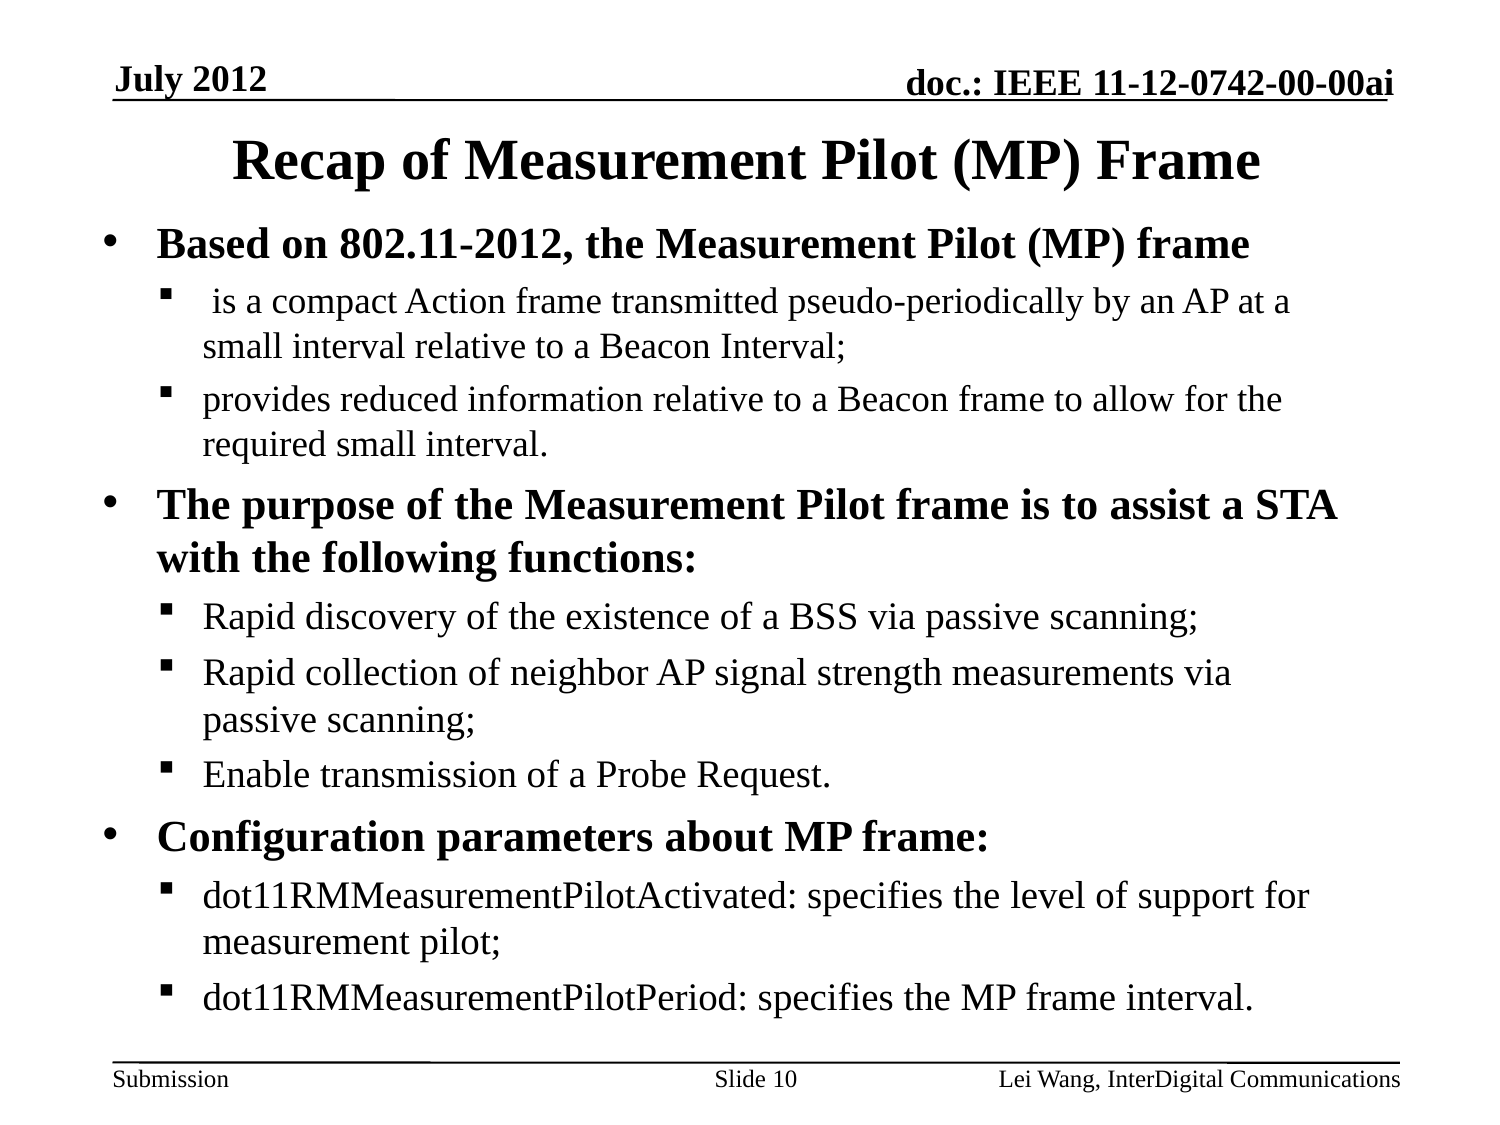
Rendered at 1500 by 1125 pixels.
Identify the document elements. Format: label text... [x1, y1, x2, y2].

list Based on 802.11-2012, the Measurement Pilot (MP) frame is a compact Action frame transmitted pseudo-periodically by an AP at a small interval relative to a Beacon Interval; provides reduced information relative to a Beacon frame to allow for the required small interval. The purpose of the Measurement Pilot frame is to assist a STA with the following functions: Rapid discovery of the existence of a BSS via passive scanning; Rapid collection of neighbor AP signal strength measurements via passive scanning; Enable transmission of a Probe Request. Configuration parameters about MP frame: dot11RMMeasurementPilotActivated: specifies the level of support for measurement pilot; dot11RMMeasurementPilotPeriod: specifies the MP frame interval. [87, 206, 1363, 1032]
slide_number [114, 54, 423, 100]
title Recap of Measurement Pilot (MP) Frame [62, 112, 1432, 201]
footer Lei Wang, InterDigital Communications [878, 1061, 1402, 1093]
slide_number Slide 10 [712, 1061, 800, 1123]
